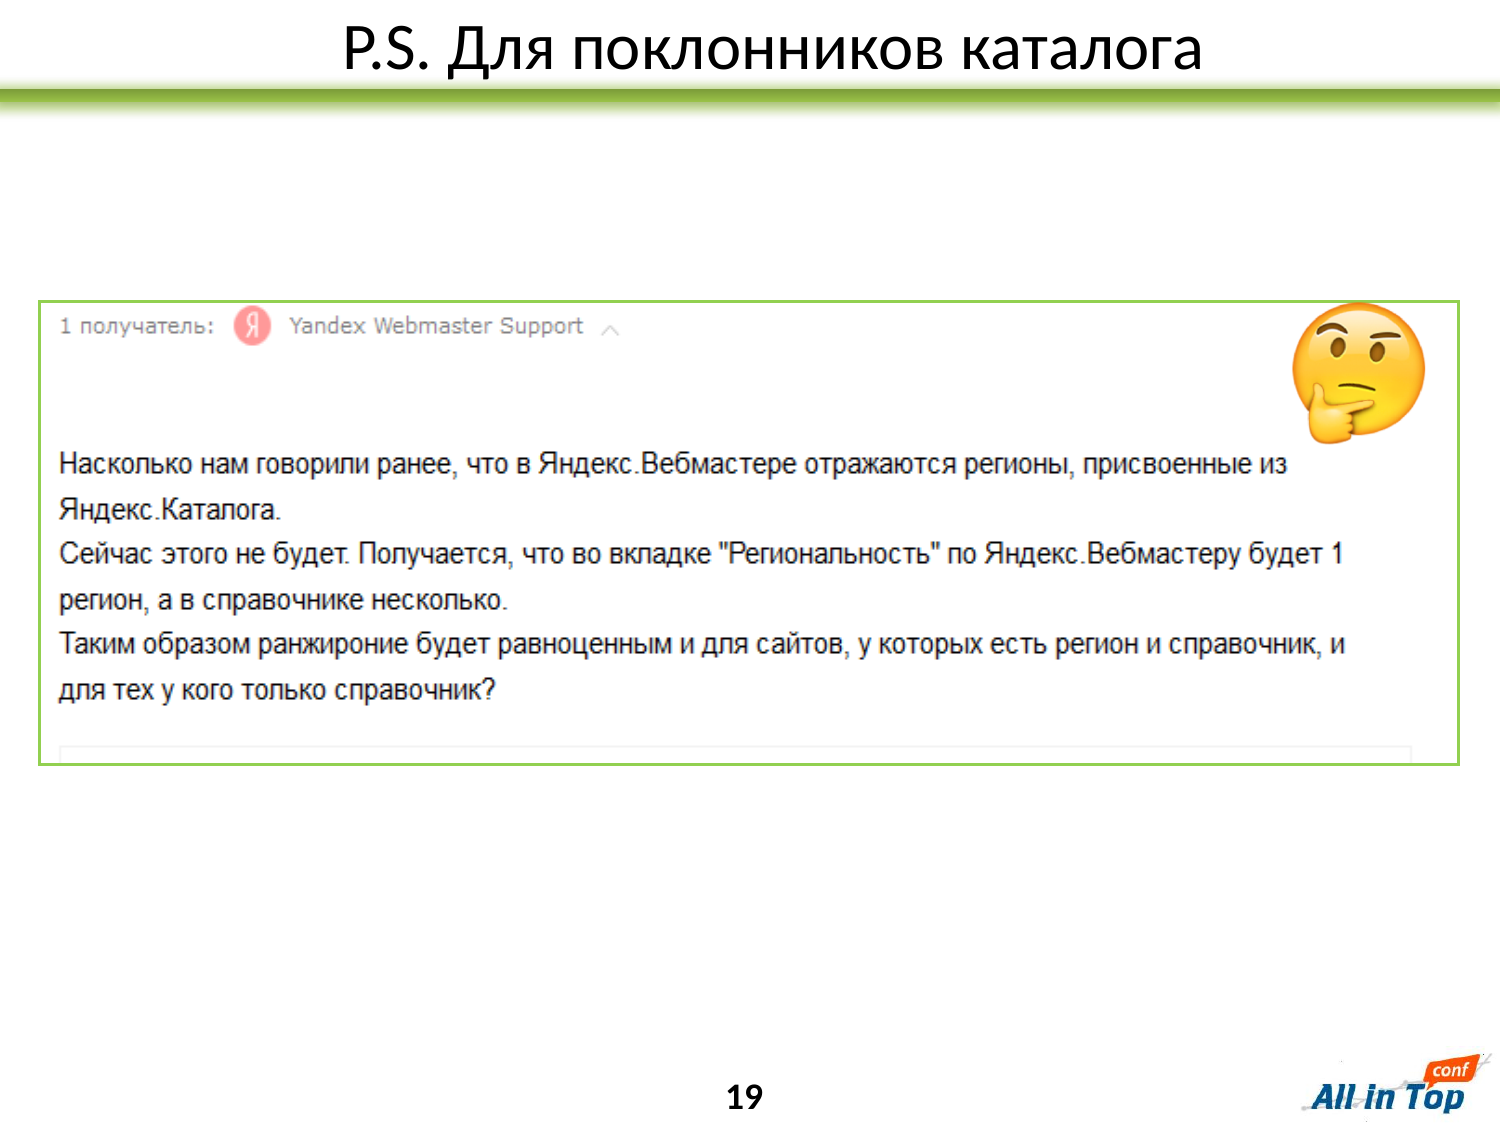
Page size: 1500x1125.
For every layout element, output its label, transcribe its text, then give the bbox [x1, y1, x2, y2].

text_box [0, 89, 1500, 102]
picture [1293, 1046, 1500, 1125]
text_box 19 [584, 1064, 904, 1125]
picture [40, 290, 1459, 764]
text_box P.S. Для поклонников каталога [123, 0, 1424, 79]
